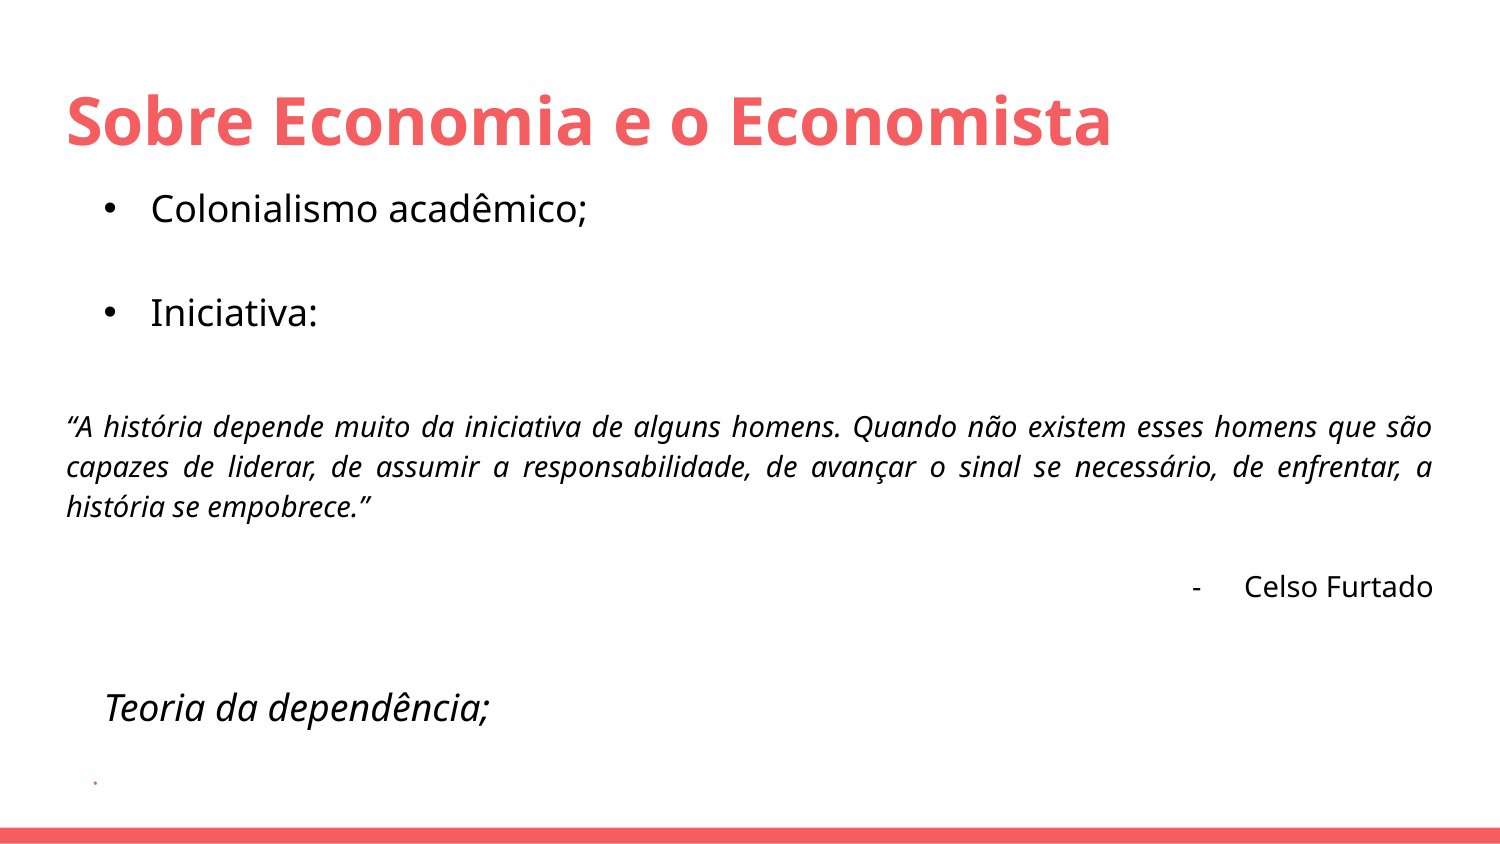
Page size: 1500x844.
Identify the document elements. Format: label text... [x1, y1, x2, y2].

list Colonialismo acadêmico; Iniciativa: “A história depende muito da iniciativa de alguns homens. Quando não existem esses homens que são capazes de liderar, de assumir a responsabilidade, de avançar o sinal se necessário, de enfrentar, a história se empobrece.” Celso Furtado Teoria da dependência; · [51, 163, 1449, 756]
title Sobre Economia e o Economista [51, 64, 1449, 163]
